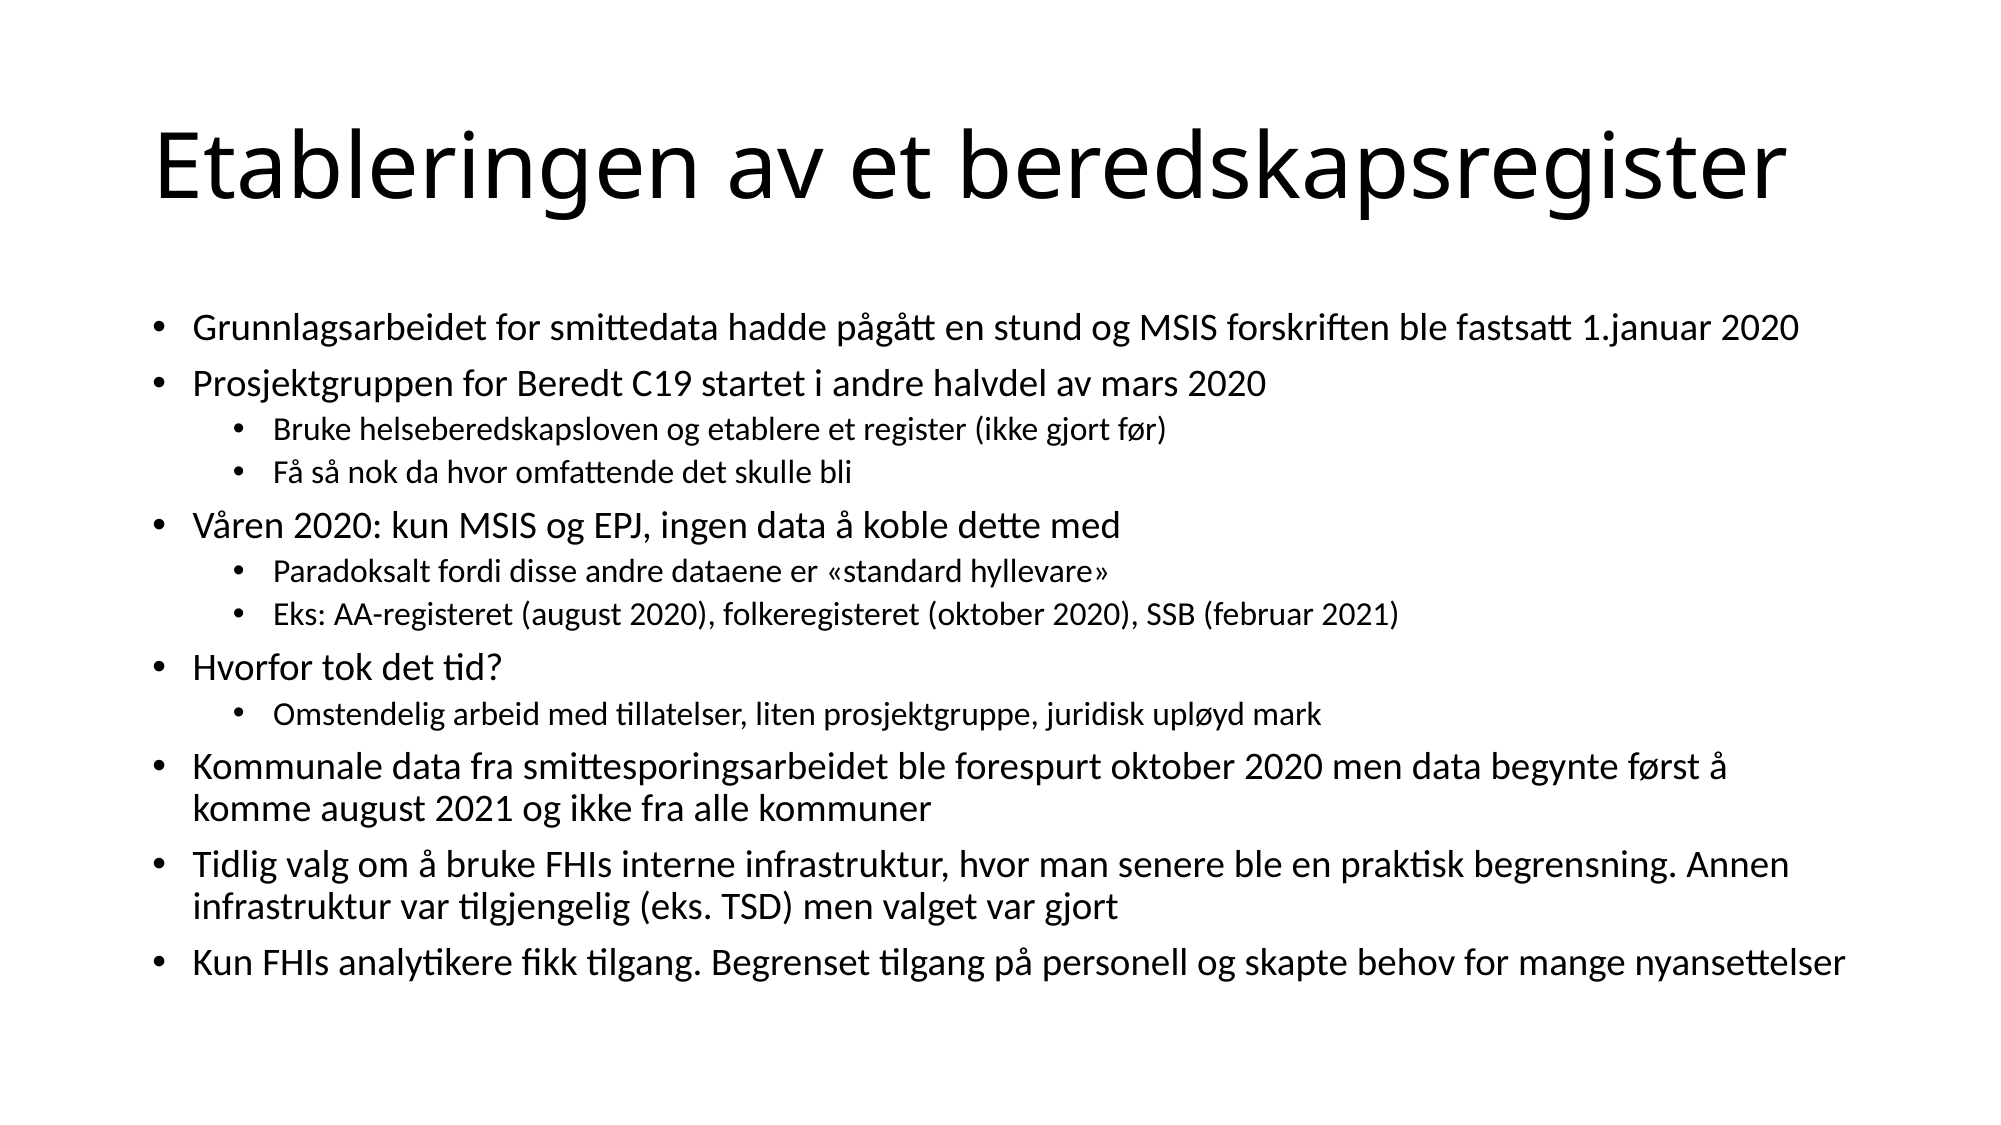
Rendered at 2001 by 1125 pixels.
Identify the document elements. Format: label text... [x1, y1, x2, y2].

title Etableringen av et beredskapsregister [137, 59, 1863, 278]
list Grunnlagsarbeidet for smittedata hadde pågått en stund og MSIS forskriften ble fastsatt 1.januar 2020 Prosjektgruppen for Beredt C19 startet i andre halvdel av mars 2020 Bruke helseberedskapsloven og etablere et register (ikke gjort før) Få så nok da hvor omfattende det skulle bli Våren 2020: kun MSIS og EPJ, ingen data å koble dette med Paradoksalt fordi disse andre dataene er «standard hyllevare» Eks: AA-registeret (august 2020), folkeregisteret (oktober 2020), SSB (februar 2021) Hvorfor tok det tid? Omstendelig arbeid med tillatelser, liten prosjektgruppe, juridisk upløyd mark Kommunale data fra smittesporingsarbeidet ble forespurt oktober 2020 men data begynte først å komme august 2021 og ikke fra alle kommuner Tidlig valg om å bruke FHIs interne infrastruktur, hvor man senere ble en praktisk begrensning. Annen infrastruktur var tilgjengelig (eks. TSD) men valget var gjort Kun FHIs analytikere fikk tilgang. Begrenset tilgang på personell og skapte behov for mange nyansettelser [137, 299, 1863, 1014]
